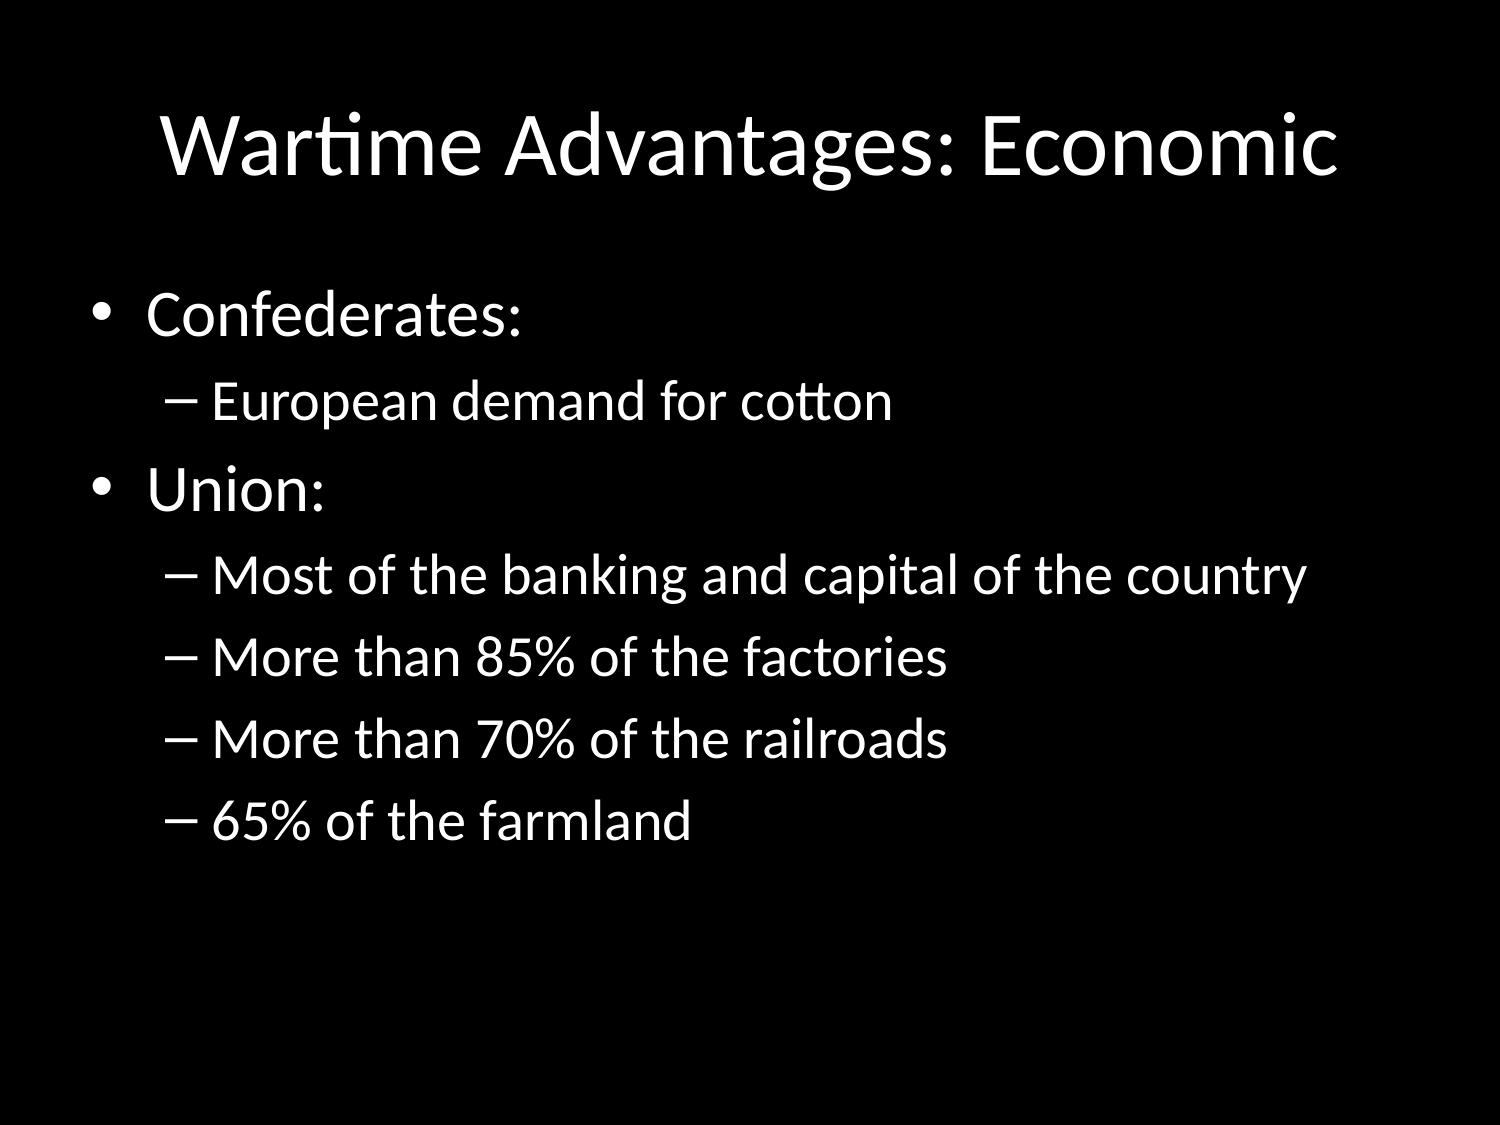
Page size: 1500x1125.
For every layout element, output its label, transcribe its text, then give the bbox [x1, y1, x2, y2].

list Confederates: European demand for cotton Union: Most of the banking and capital of the country More than 85% of the factories More than 70% of the railroads 65% of the farmland [75, 262, 1425, 1005]
title Wartime Advantages: Economic [75, 45, 1425, 233]
